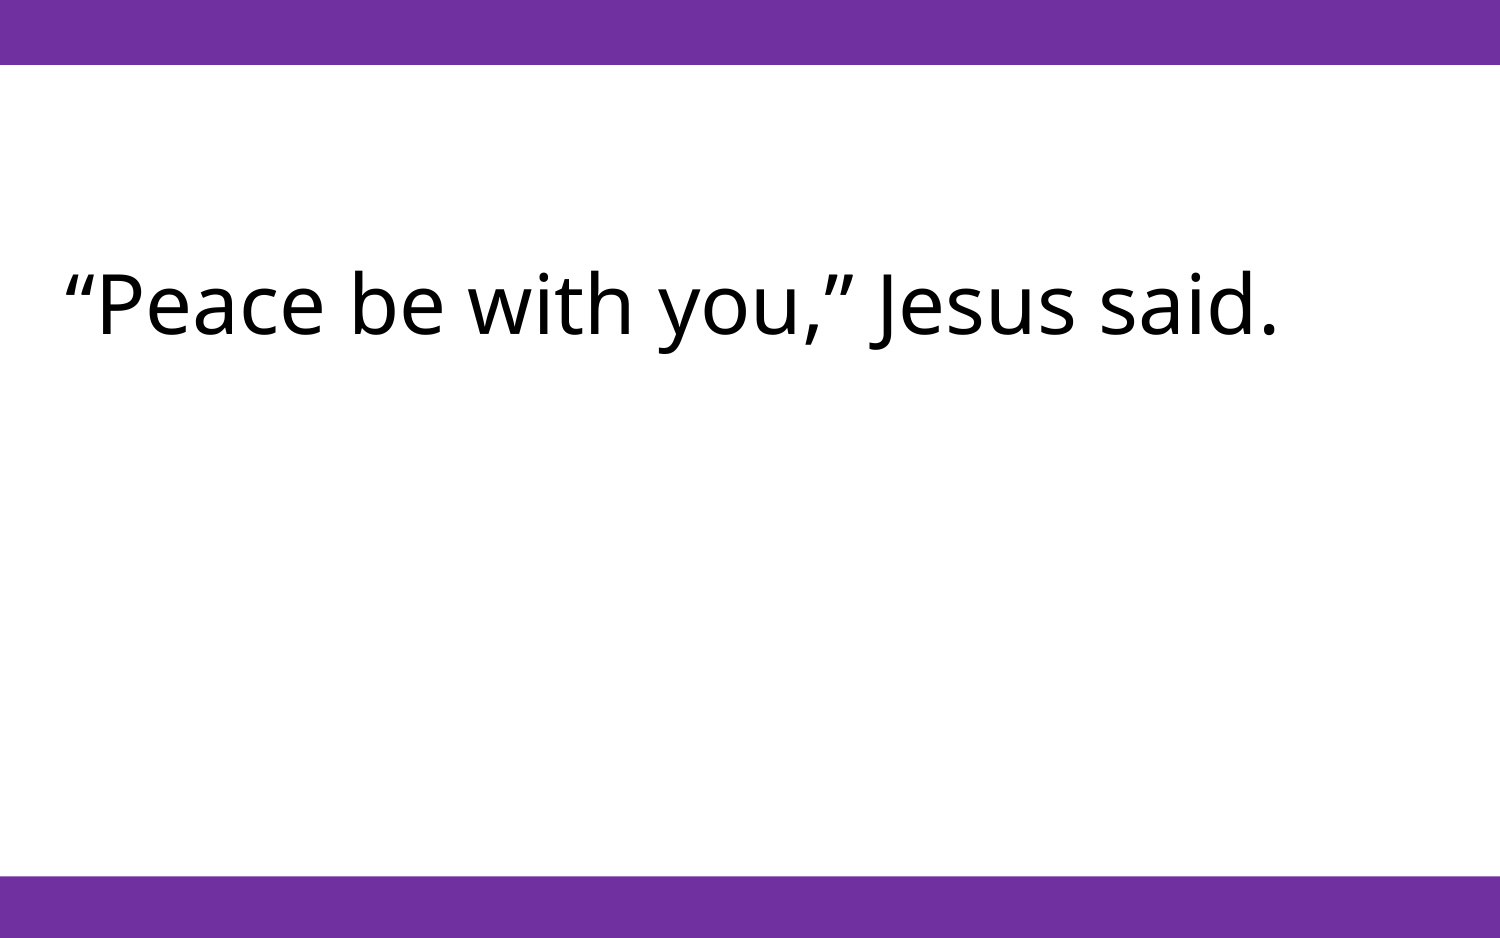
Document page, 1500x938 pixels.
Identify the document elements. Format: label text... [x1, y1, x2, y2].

text_box [0, 0, 1500, 66]
text_box “Peace be with you,” Jesus said. [54, 195, 1419, 718]
text_box [0, 875, 1500, 938]
